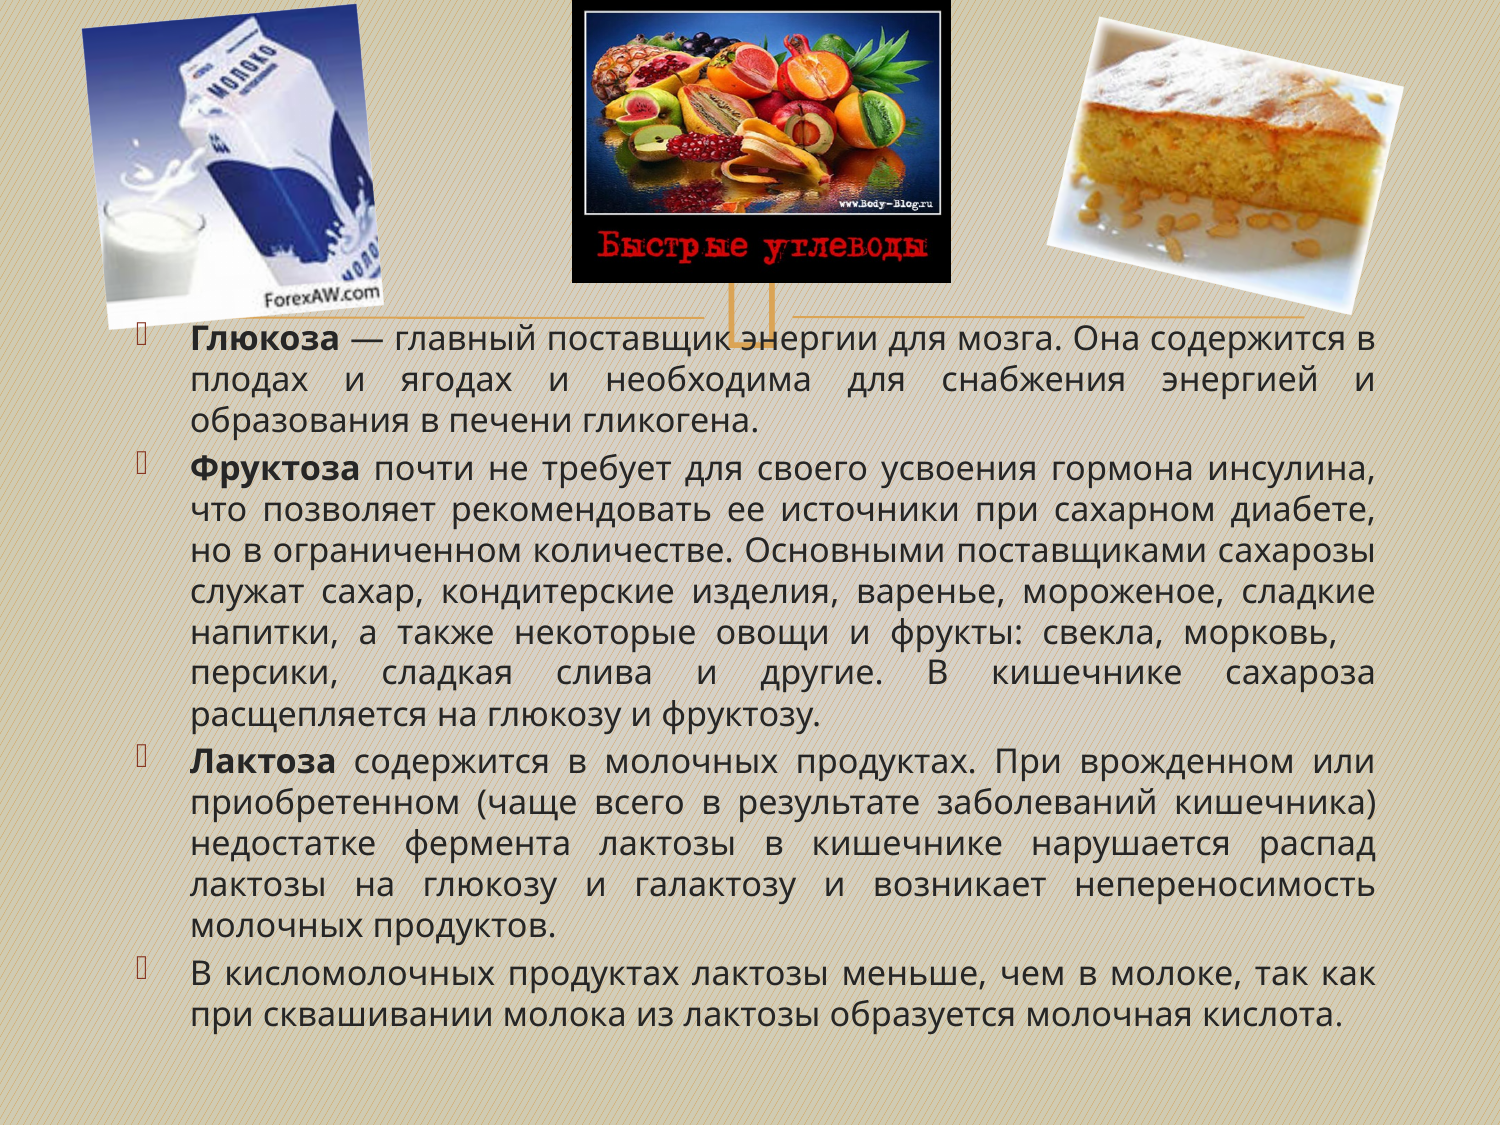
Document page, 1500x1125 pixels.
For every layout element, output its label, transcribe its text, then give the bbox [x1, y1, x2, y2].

picture [1048, 17, 1403, 314]
picture [82, 4, 383, 329]
list Глюкоза — главный поставщик энергии для мозга. Она содержится в плодах и ягодах и необходима для снабжения энергией и образования в печени гликогена. Фруктоза почти не требует для своего усвоения гормона инсулина, что позволяет рекомендовать ее источники при сахарном диабете, но в ограниченном количестве. Основными поставщиками сахарозы служат сахар, кондитерские изделия, варенье, мороженое, сладкие напитки, а также некоторые овощи и фрукты: свекла, морковь, персики, сладкая слива и другие. В кишечнике сахароза расщепляется на глюкозу и фруктозу. Лактоза содержится в молочных продуктах. При врожденном или приобретенном (чаще всего в результате заболеваний кишечника) недостатке фермента лактозы в кишечнике нарушается распад лактозы на глюкозу и галактозу и возникает непереносимость молочных продуктов. В кисломолочных продуктах лактозы меньше, чем в молоке, так как при сквашивании молока из лактозы образуется молочная кислота. [120, 309, 1392, 1059]
picture [571, 0, 951, 284]
